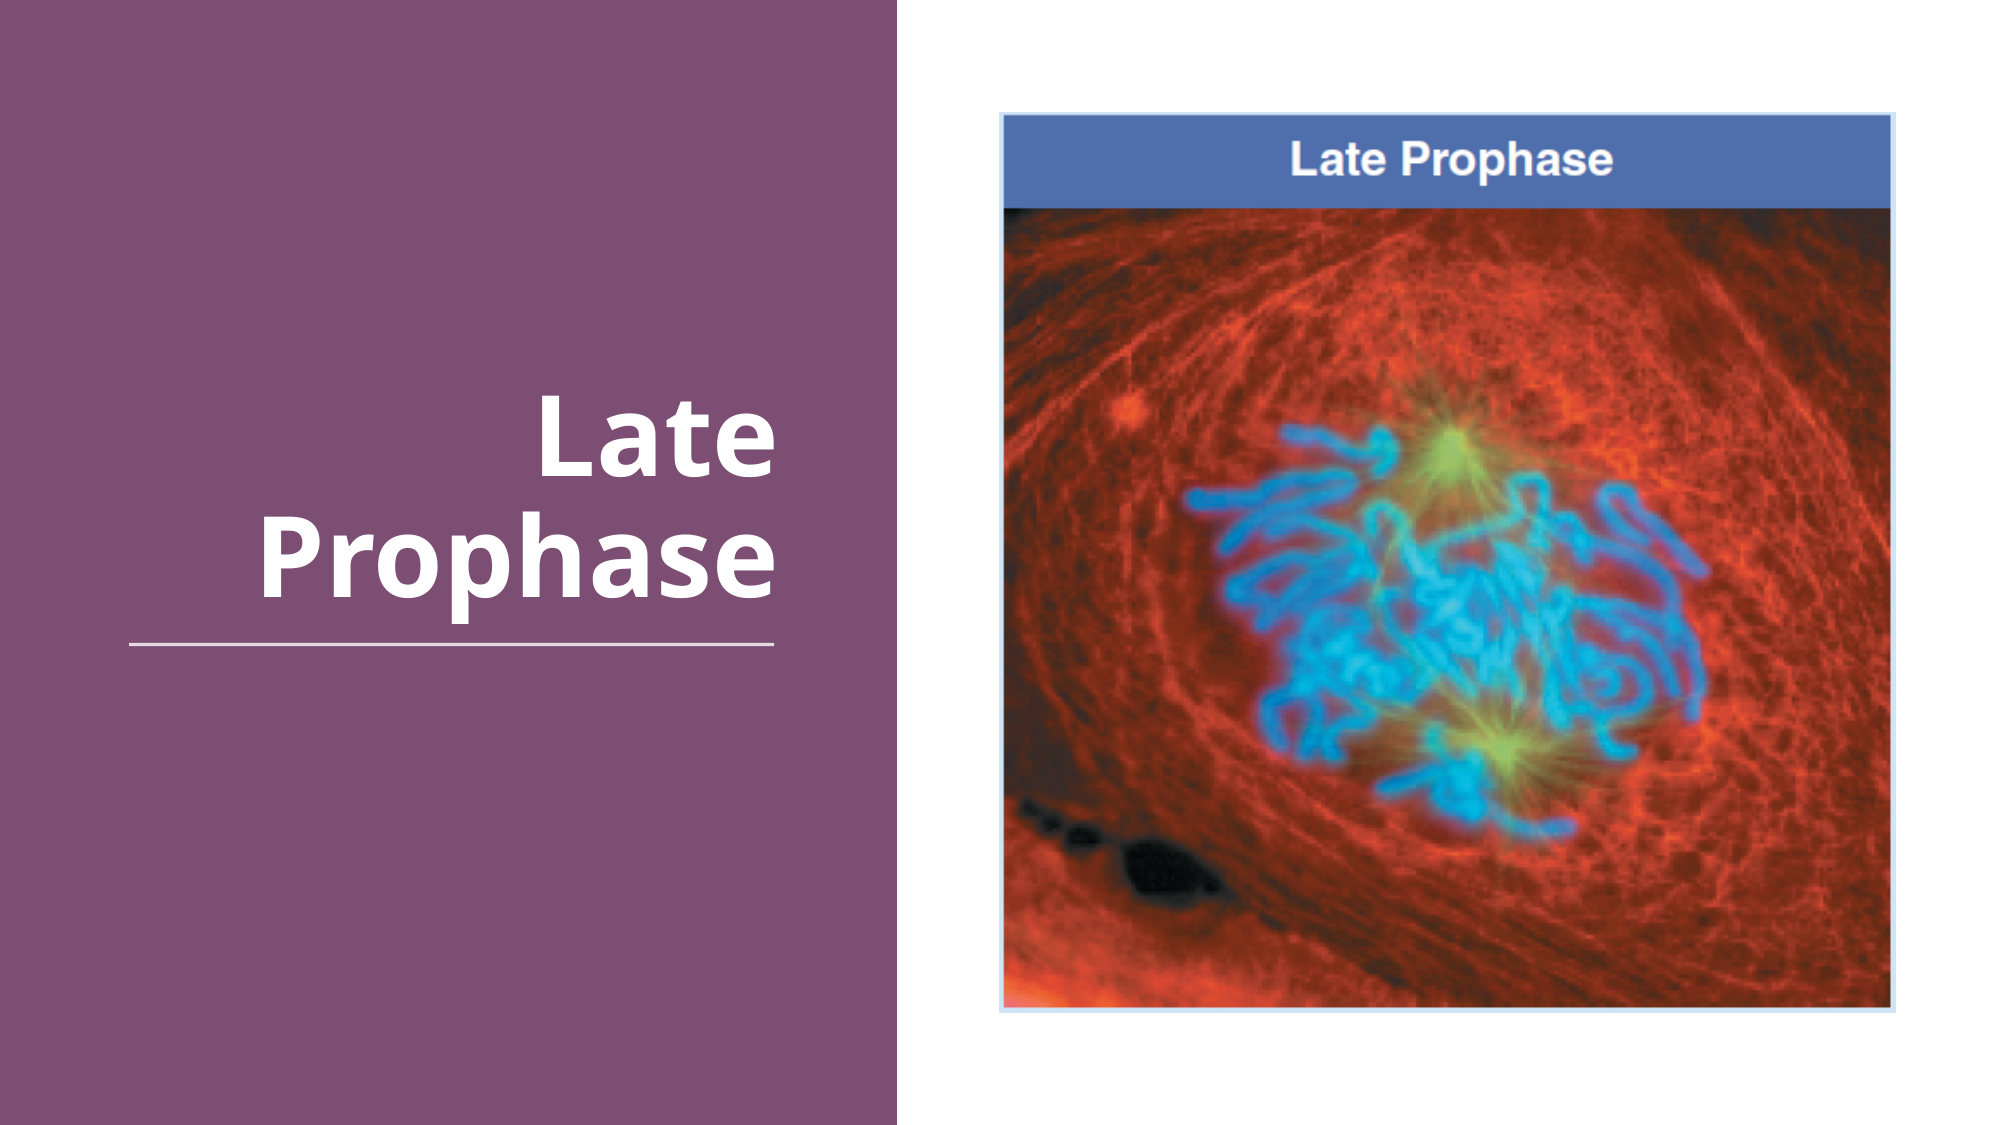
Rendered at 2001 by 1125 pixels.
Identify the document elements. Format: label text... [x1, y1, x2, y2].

picture [999, 112, 1896, 1013]
title Late Prophase [104, 131, 795, 630]
text_box [0, 0, 898, 1125]
